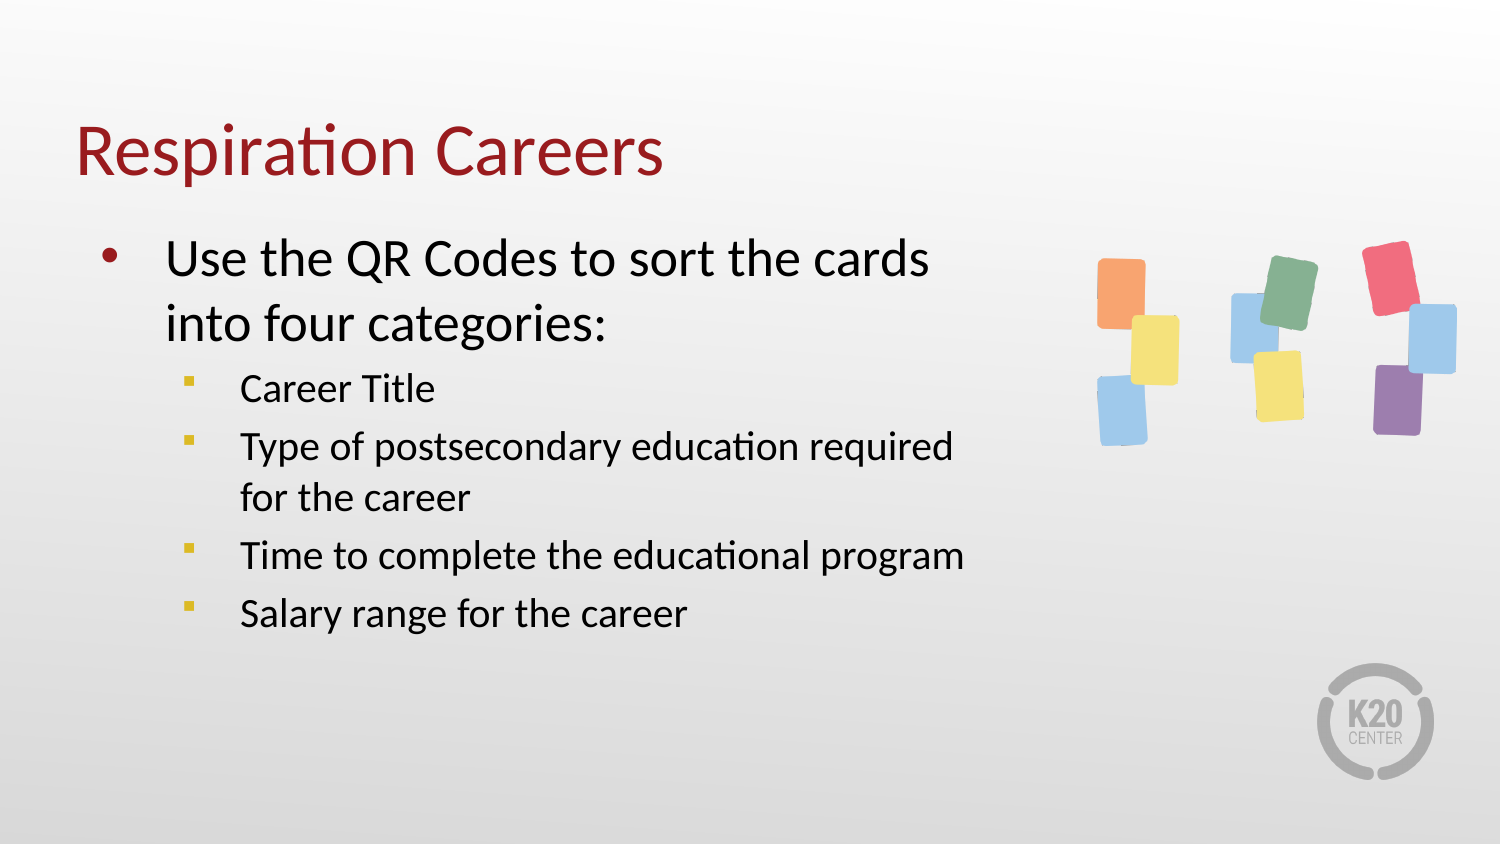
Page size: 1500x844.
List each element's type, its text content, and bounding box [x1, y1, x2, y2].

list Use the QR Codes to sort the cards into four categories: Career Title Type of postsecondary education required for the career Time to complete the educational program Salary range for the career [75, 214, 1014, 779]
title Respiration Careers [75, 50, 1425, 191]
picture [1300, 646, 1451, 797]
picture [1087, 156, 1463, 532]
